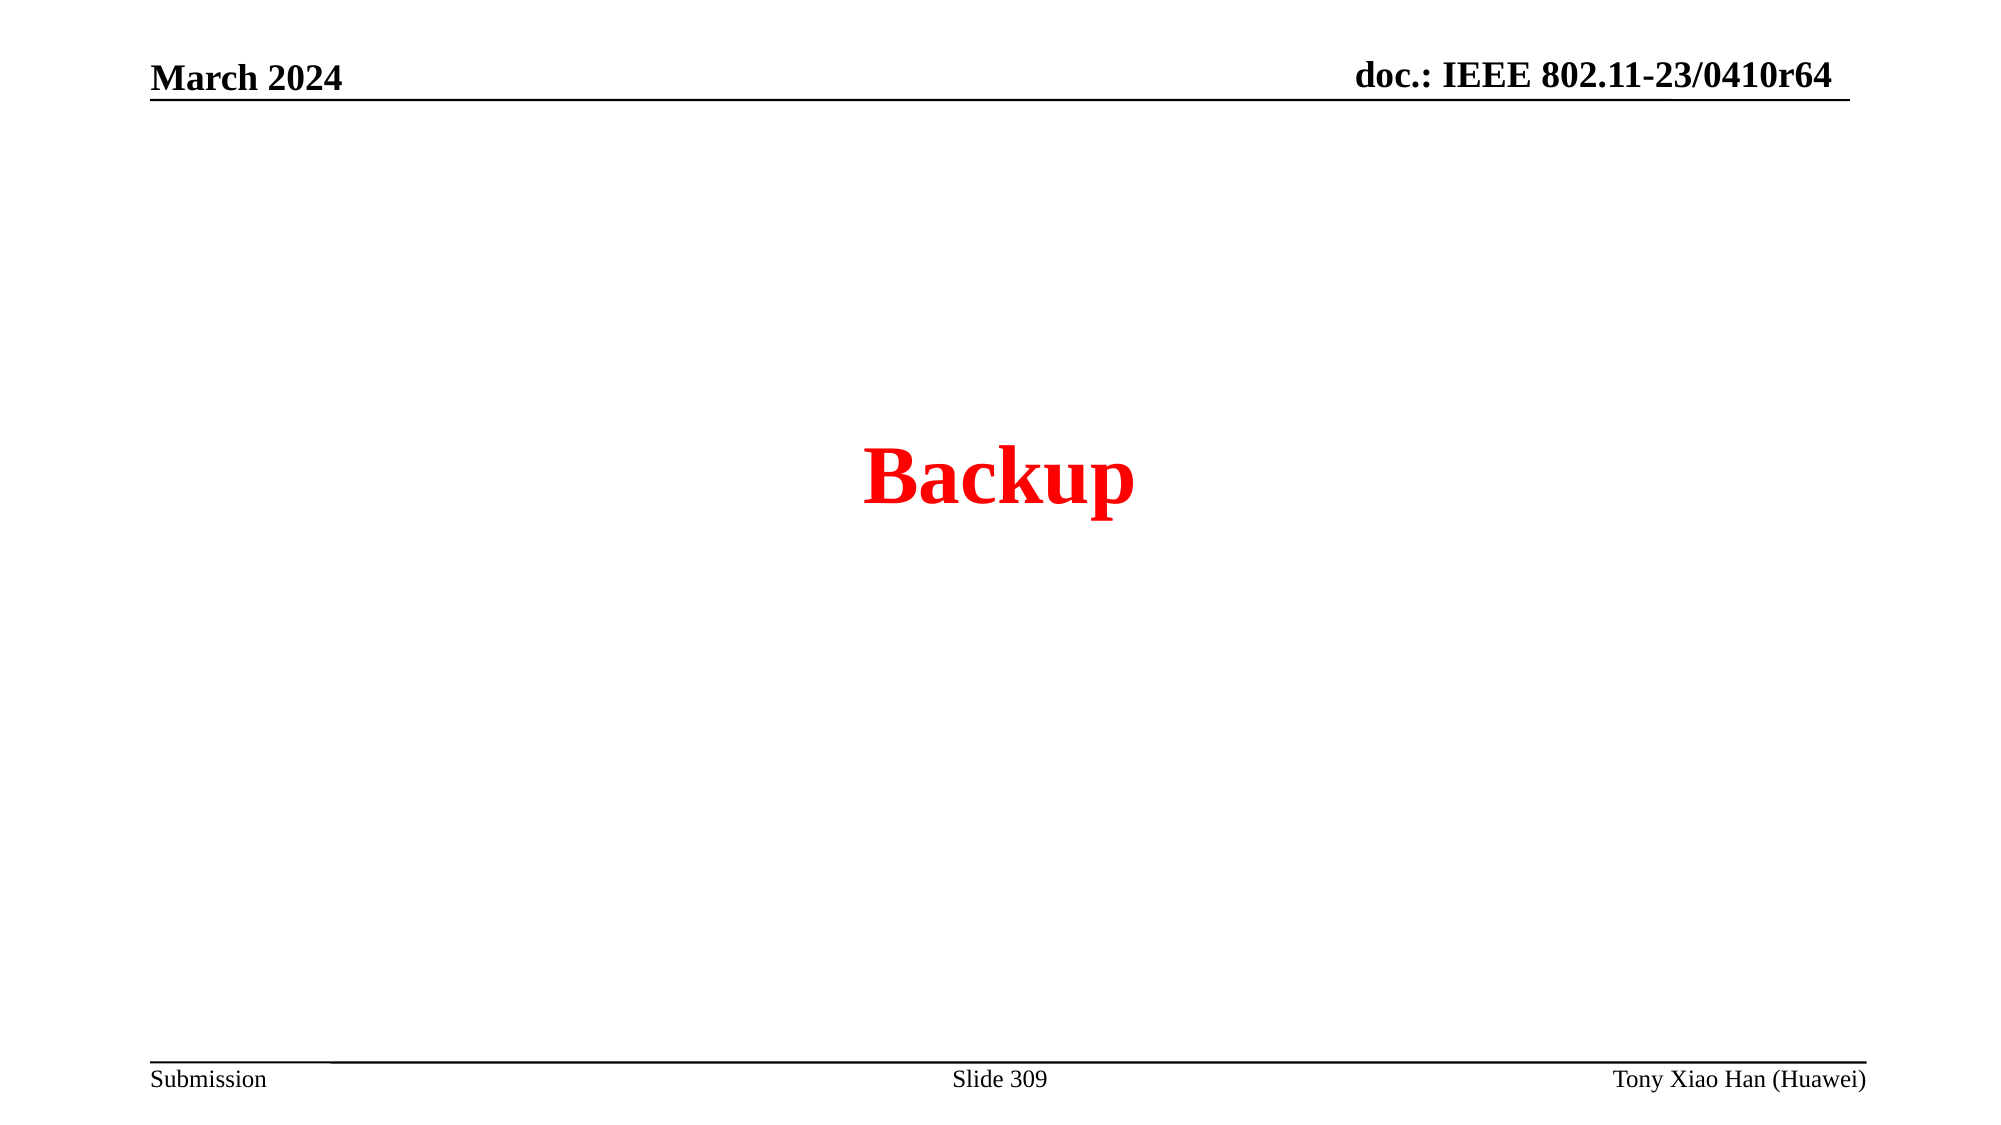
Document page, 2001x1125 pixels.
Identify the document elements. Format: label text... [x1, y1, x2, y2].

text_box Backup [331, 412, 1669, 950]
